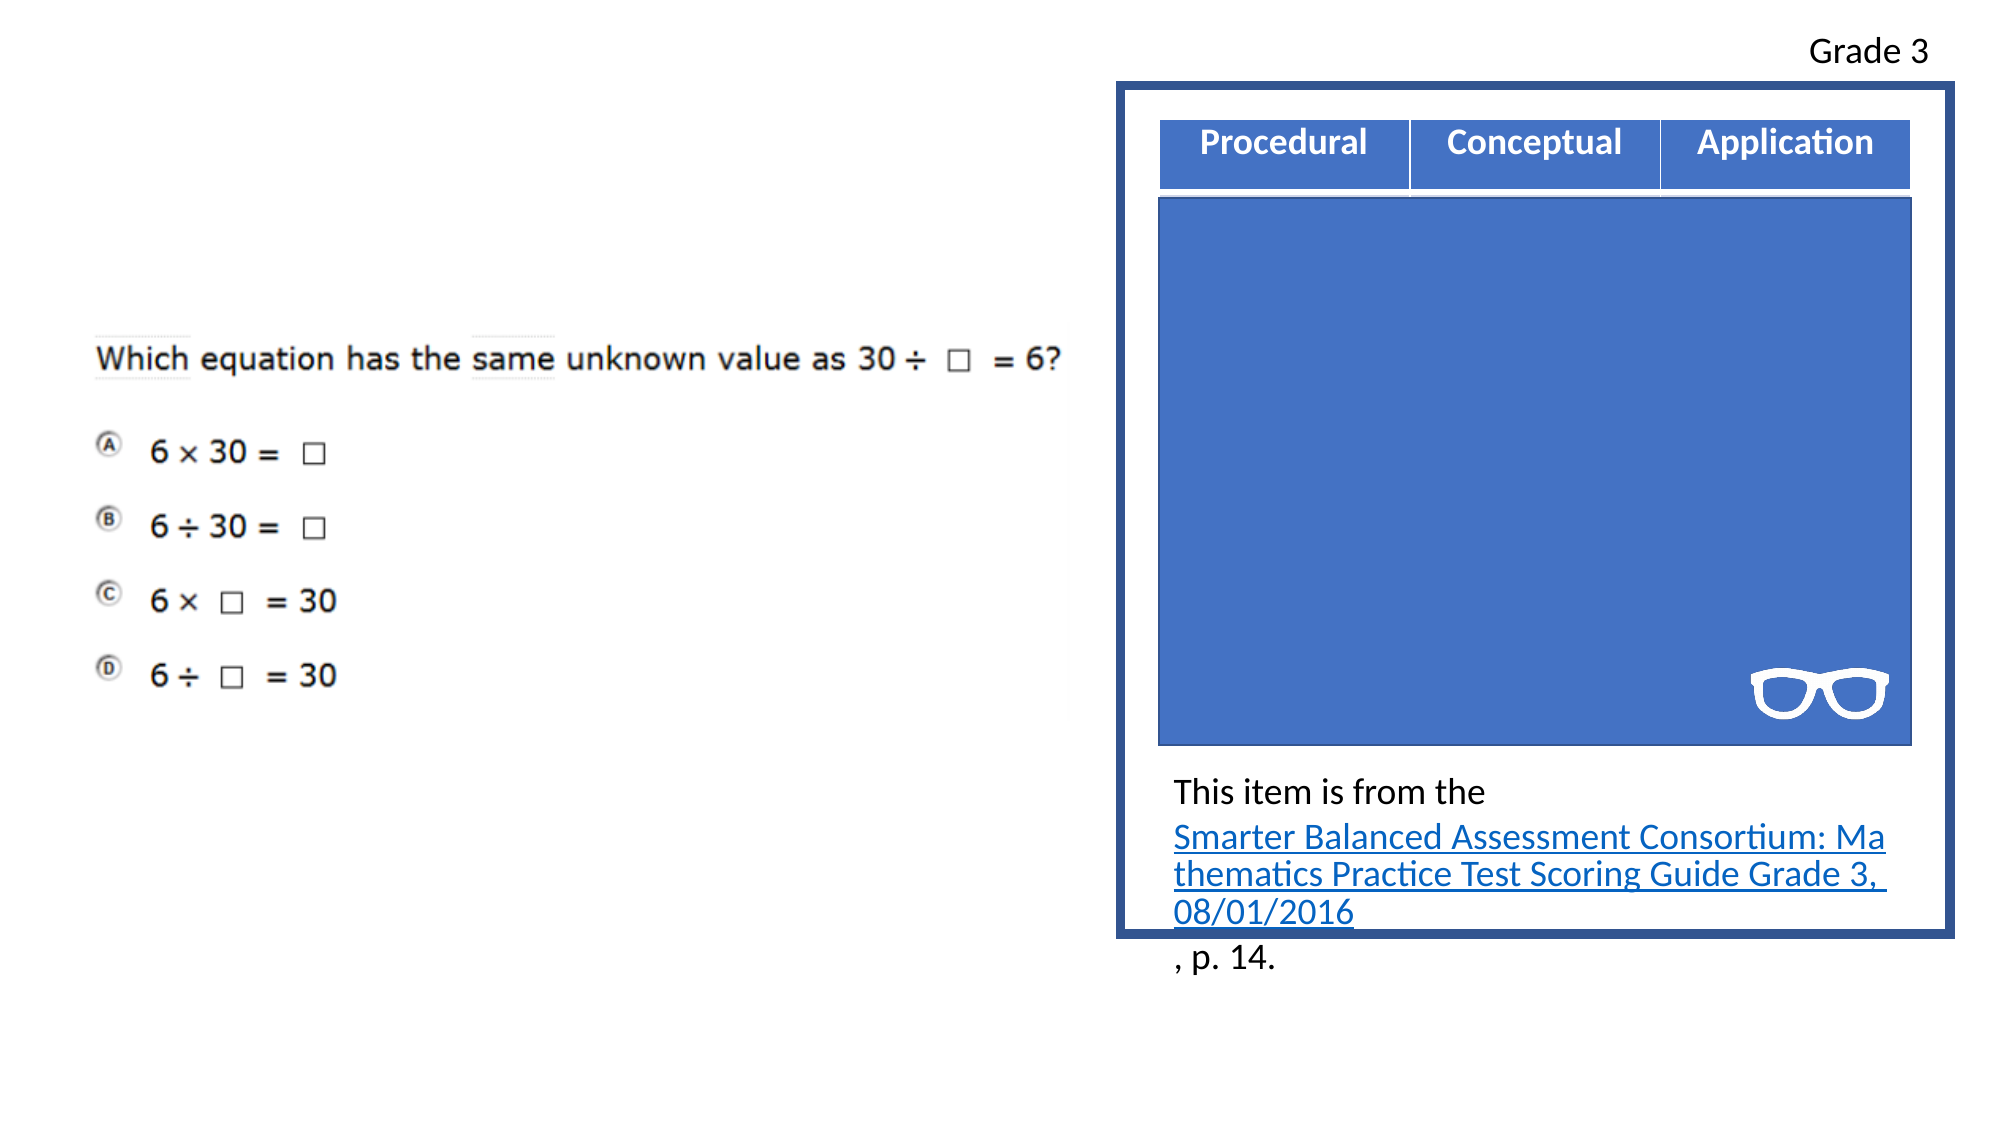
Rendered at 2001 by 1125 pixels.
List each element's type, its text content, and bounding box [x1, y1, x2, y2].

table_header Procedural [1160, 120, 1409, 189]
picture [66, 322, 1082, 721]
text_box [1119, 84, 1951, 935]
text_box In this Grade 3 item, students must either recognize the relationship between multiplication and division or use grade level fluency to determine which equations have the same unknown. This item is from the Smarter Balanced Assessment Consortium: Mathematics Practice Test Scoring Guide Grade 3, 08/01/2016, p. 14. [1158, 746, 1912, 909]
text_box [1158, 197, 1912, 746]
picture [1744, 618, 1895, 769]
table_header Conceptual [1411, 120, 1660, 189]
text_box Grade 3 [1659, 18, 1944, 78]
table_header Application [1661, 120, 1910, 189]
